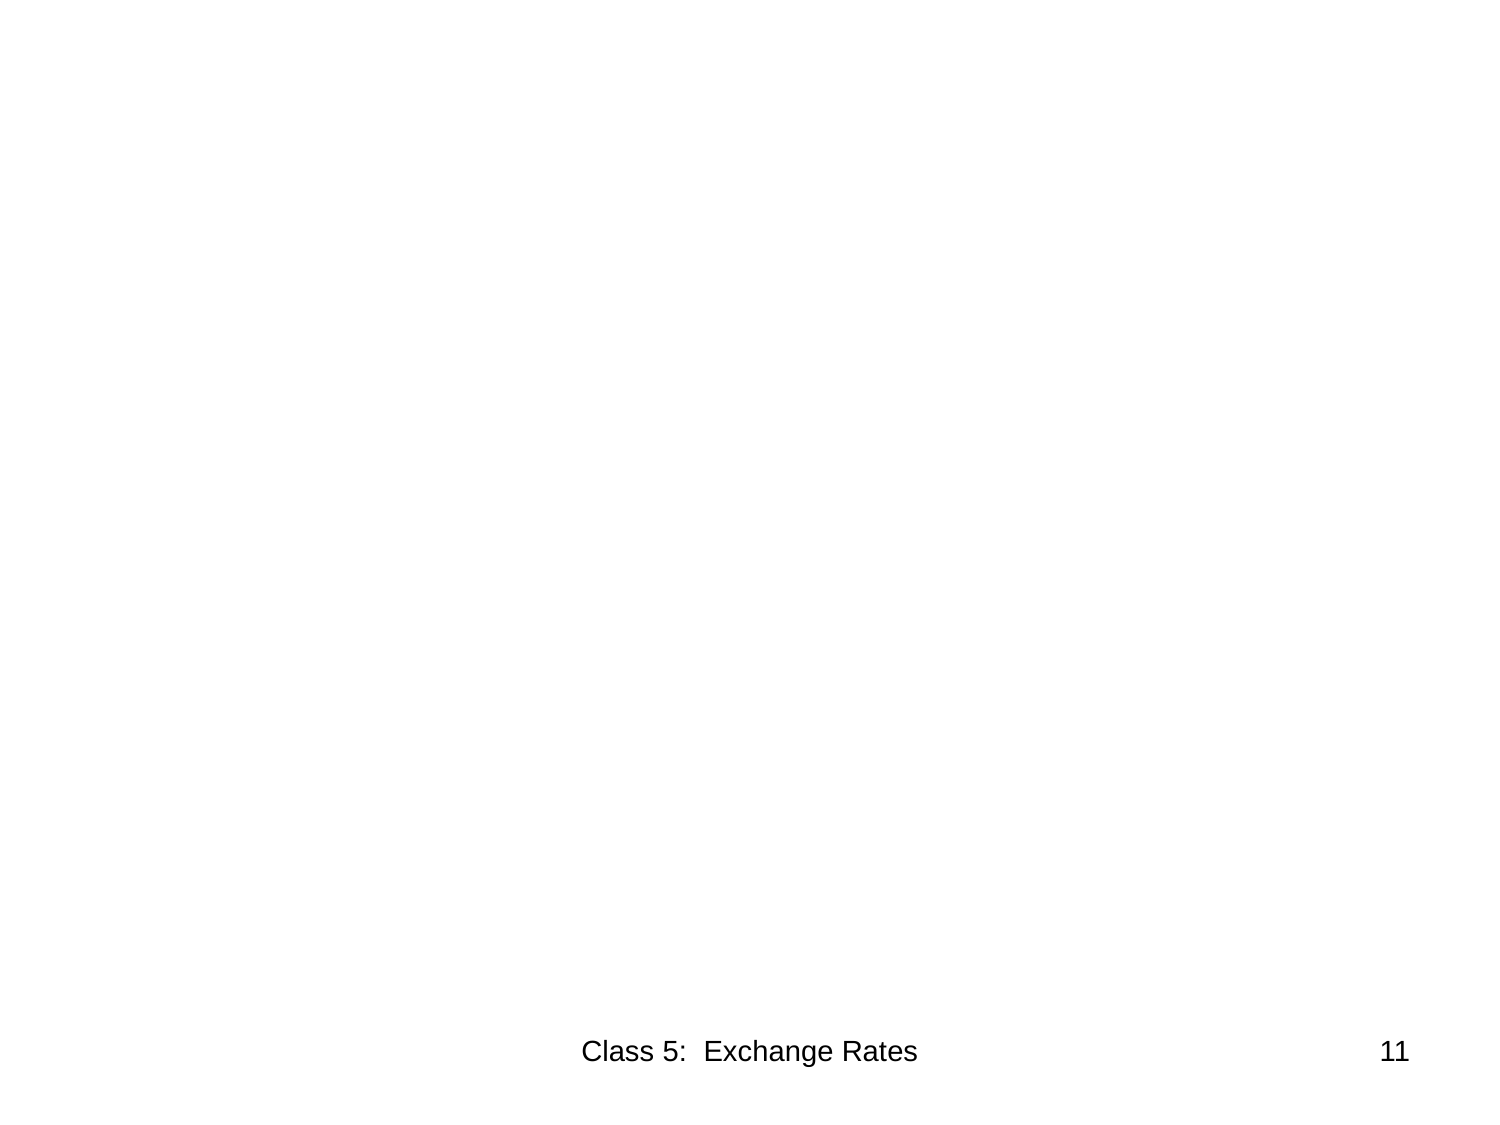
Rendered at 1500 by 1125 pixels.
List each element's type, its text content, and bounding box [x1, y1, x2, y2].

slide_number 11 [1074, 1024, 1426, 1103]
footer Class 5: Exchange Rates [512, 1024, 988, 1103]
